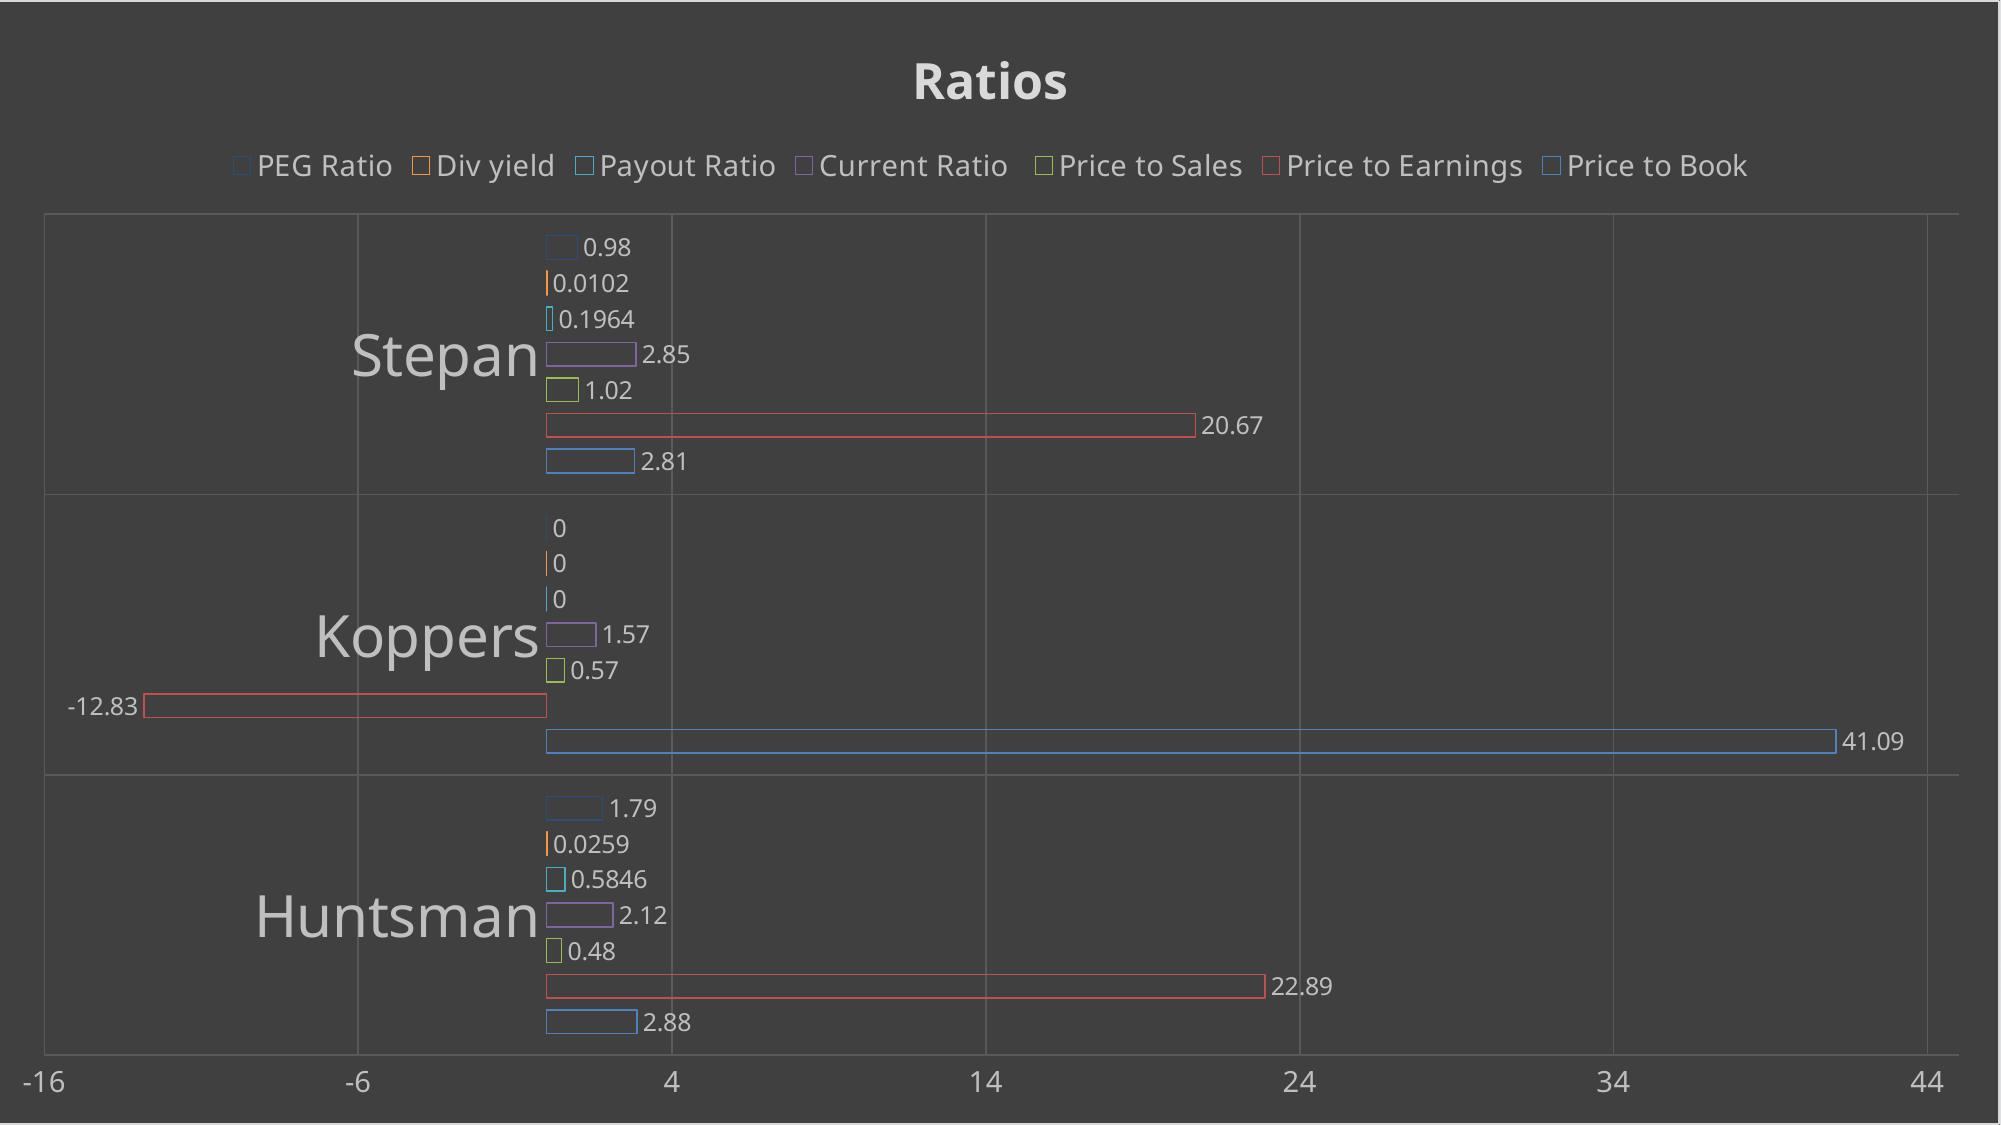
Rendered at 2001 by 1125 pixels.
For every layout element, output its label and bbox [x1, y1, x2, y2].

chart [0, 0, 2000, 1125]
